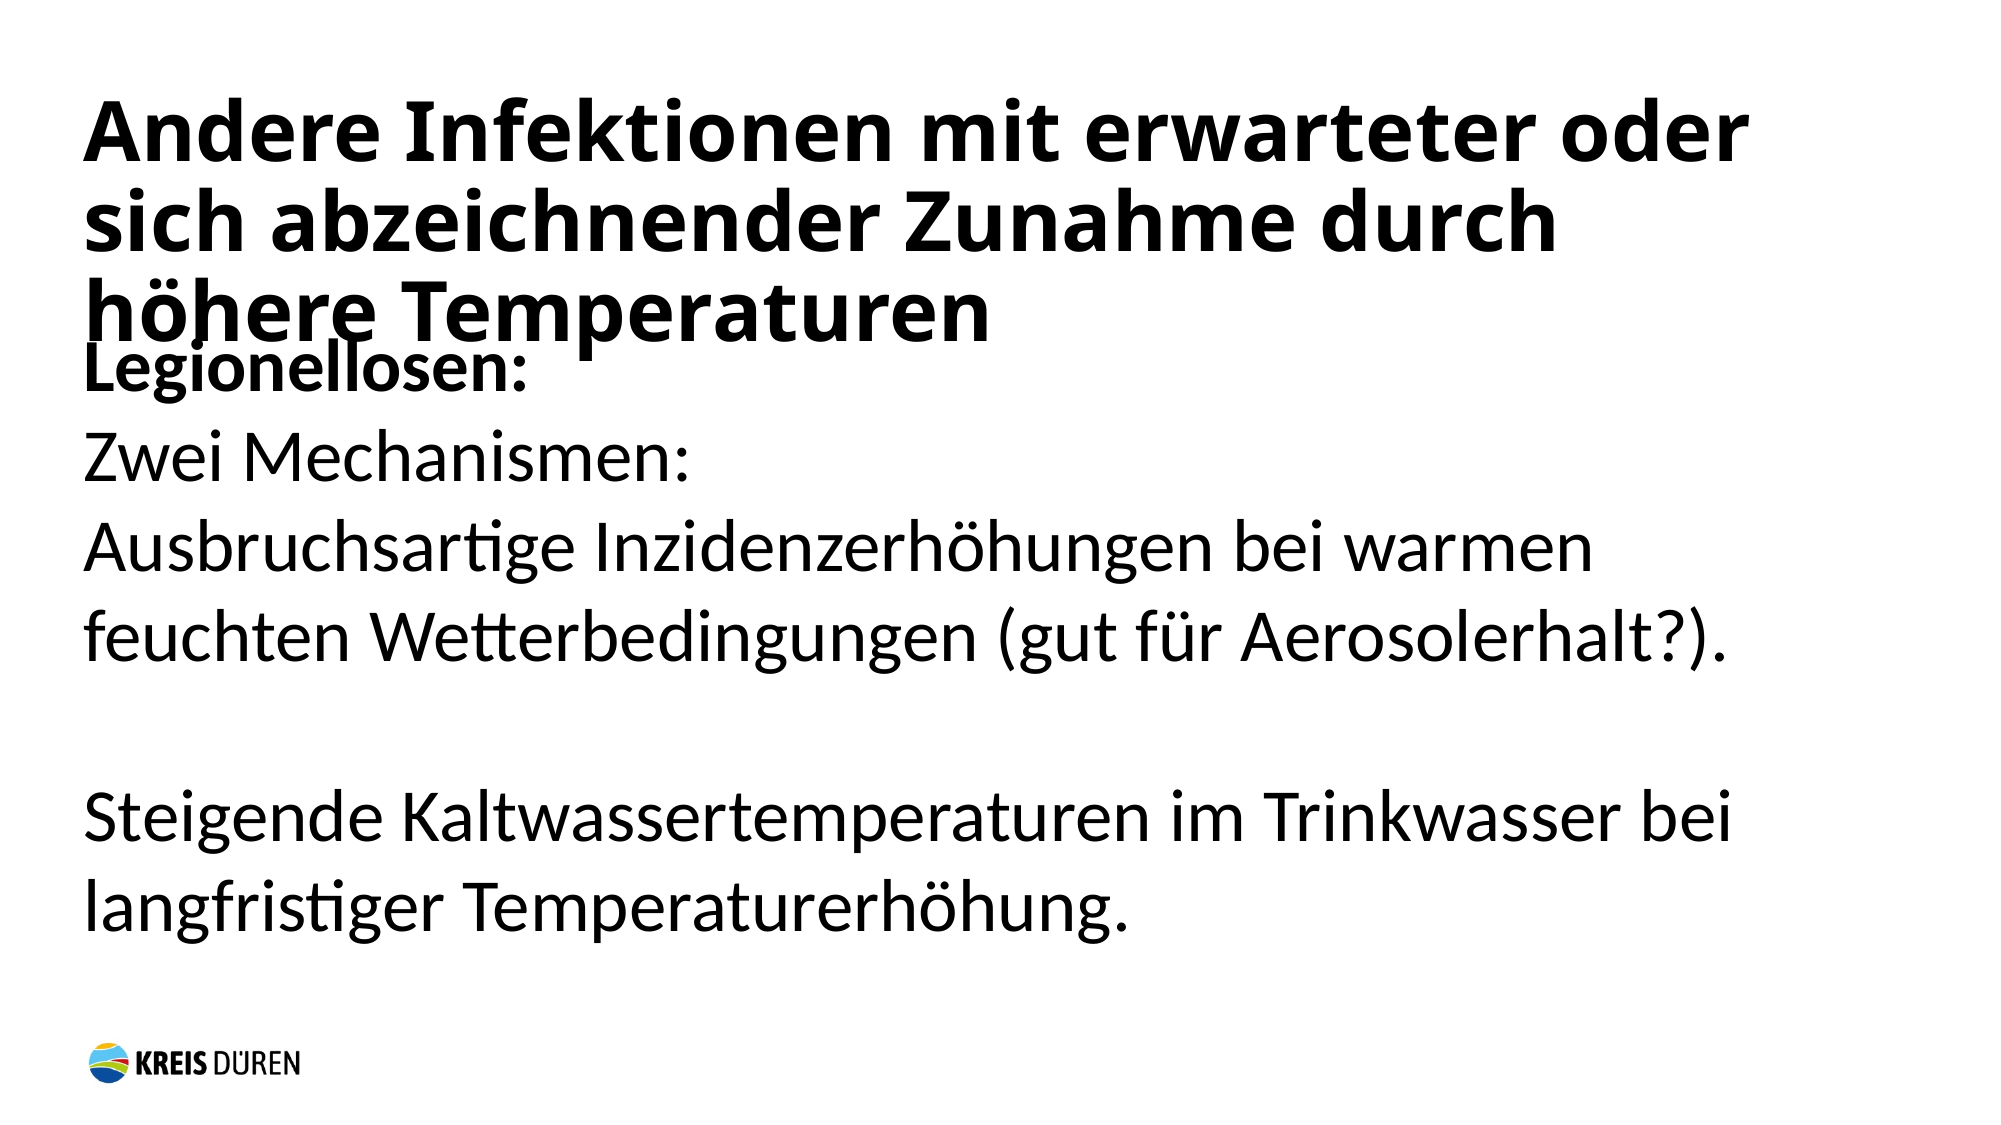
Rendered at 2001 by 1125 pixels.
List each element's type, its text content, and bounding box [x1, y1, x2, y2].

picture [0, 1035, 2000, 1125]
list Andere Infektionen mit erwarteter oder sich abzeichnender Zunahme durch höhere Temperaturen [68, 82, 1863, 186]
text_box Legionellosen: Zwei Mechanismen: Ausbruchsartige Inzidenzerhöhungen bei warmen feuchten Wetterbedingungen (gut für Aerosolerhalt?). Steigende Kaltwassertemperaturen im Trinkwasser bei langfristiger Temperaturerhöhung. [68, 218, 1846, 1044]
